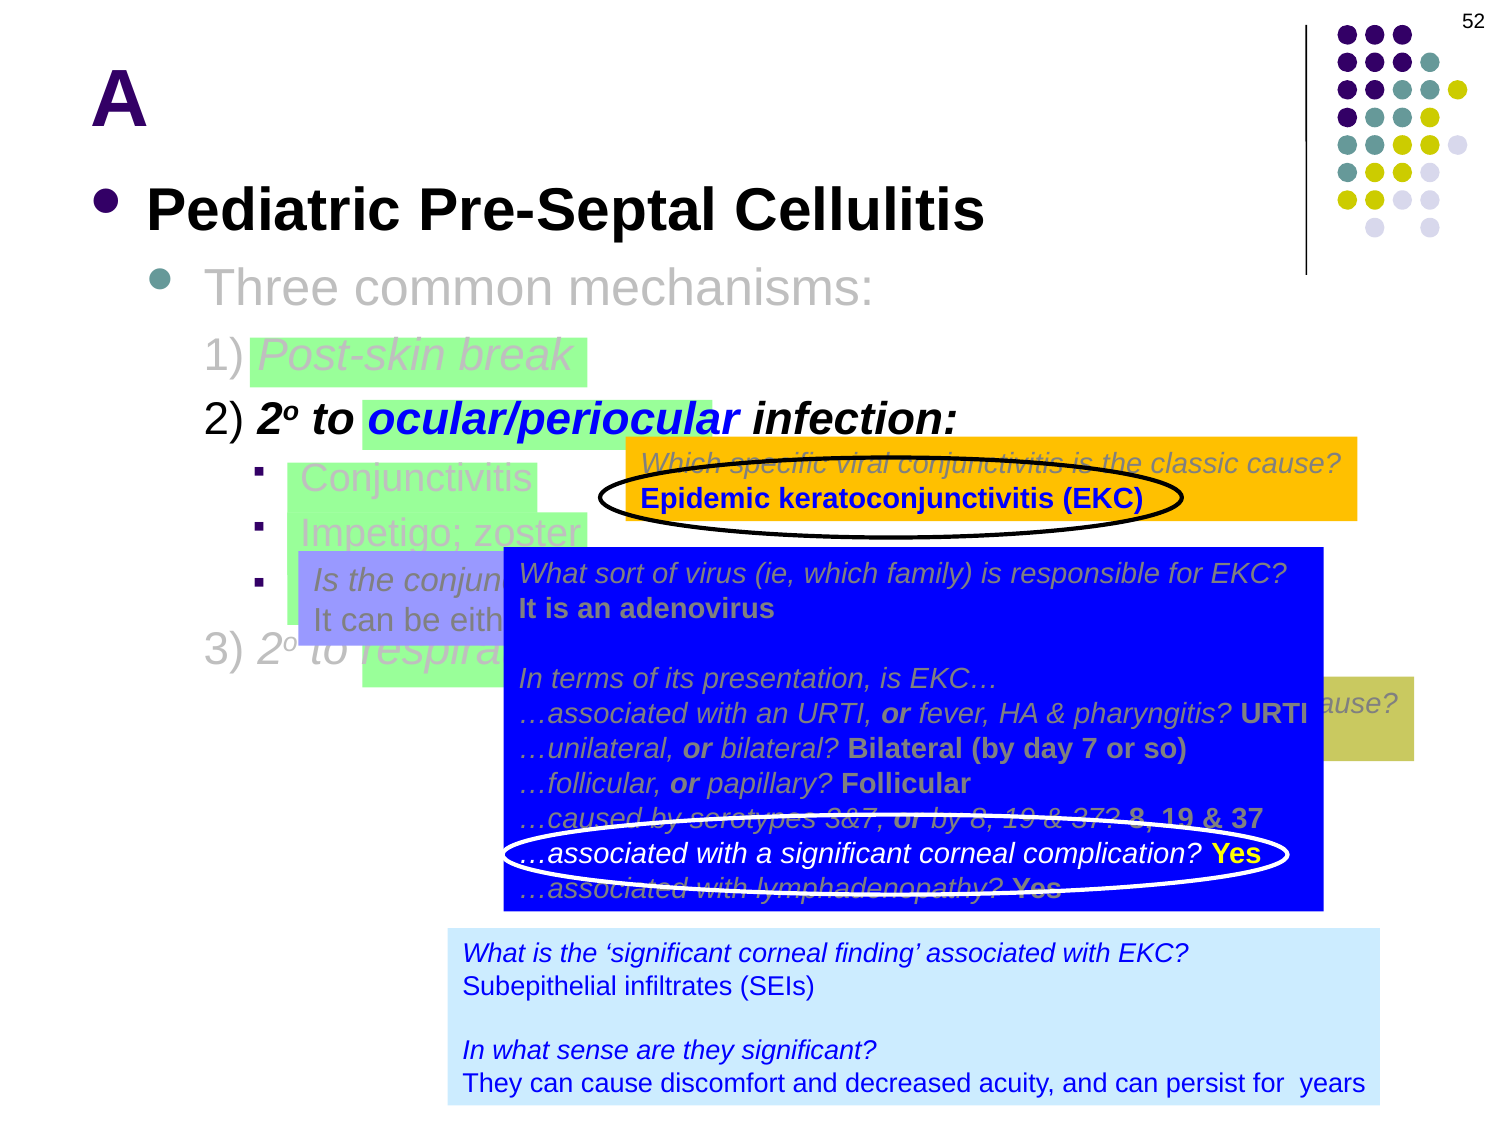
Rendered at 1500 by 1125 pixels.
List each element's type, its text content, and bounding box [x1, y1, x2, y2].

text_box Is the conjunctivitis viral, or bacterial? It can be either [298, 551, 503, 646]
text_box What is the ‘significant corneal finding’ associated with EKC? Subepithelial infiltrates (SEIs) In what sense are they significant? They can cause discomfort and decreased acuity, and can persist for years [447, 928, 1380, 1106]
slide_number 52 [1149, 0, 1500, 75]
text_box [597, 455, 1184, 540]
list Pediatric Pre-Septal Cellulitis Three common mechanisms: 1) Post-skin break 2) 2o to ocular/periocular infection: Conjunctivitis Impetigo; zoster Stye 3) 2o to respiratory-related infection [75, 162, 1475, 1063]
text_box Which specific viral conjunctivitis is the classic cause? Epidemic keratoconjunctivitis (EKC) [625, 436, 1358, 522]
title A [75, 20, 1313, 150]
text_box [500, 812, 1290, 897]
text_box Which specific bacterial conjunctivitis is the classic cause? MRSA [1324, 676, 1415, 762]
text_box What sort of virus (ie, which family) is responsible for EKC? It is an adenovirus In terms of its presentation, is EKC… …associated with an URTI, or fever, HA & pharyngitis? URTI …unilateral, or bilateral? Bilateral (by day 7 or so) …follicular, or papillary? Follicular …caused by serotypes 3&7, or by 8, 19 & 37? 8, 19 & 37 …associated with a significant corneal complication? Yes …associated with lymphadenopathy? Yes [503, 547, 1324, 912]
